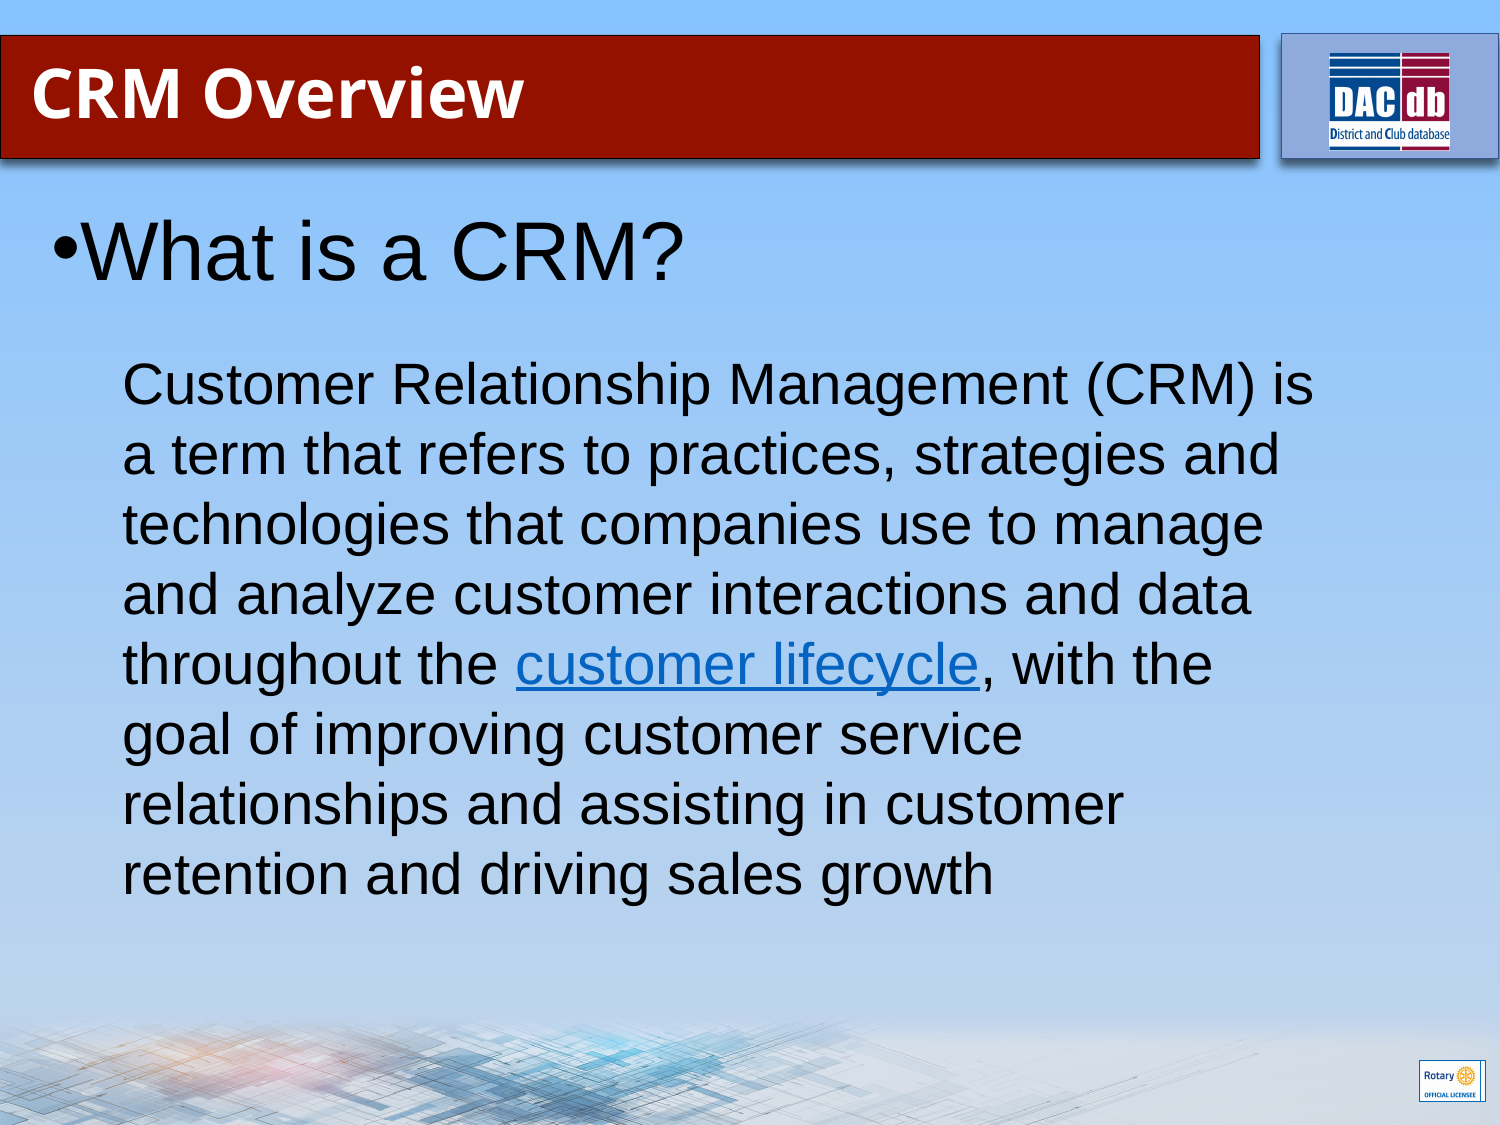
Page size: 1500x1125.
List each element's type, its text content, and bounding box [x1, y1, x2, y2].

list What is a CRM? [35, 209, 1398, 1107]
text_box Customer Relationship Management (CRM) is a term that refers to practices, strategies and technologies that companies use to manage and analyze customer interactions and data throughout the customer lifecycle, with the goal of improving customer service relationships and assisting in customer retention and driving sales growth [107, 338, 1333, 984]
picture [1329, 53, 1450, 151]
title CRM Overview [0, 34, 1260, 159]
picture [0, 1013, 1500, 1125]
